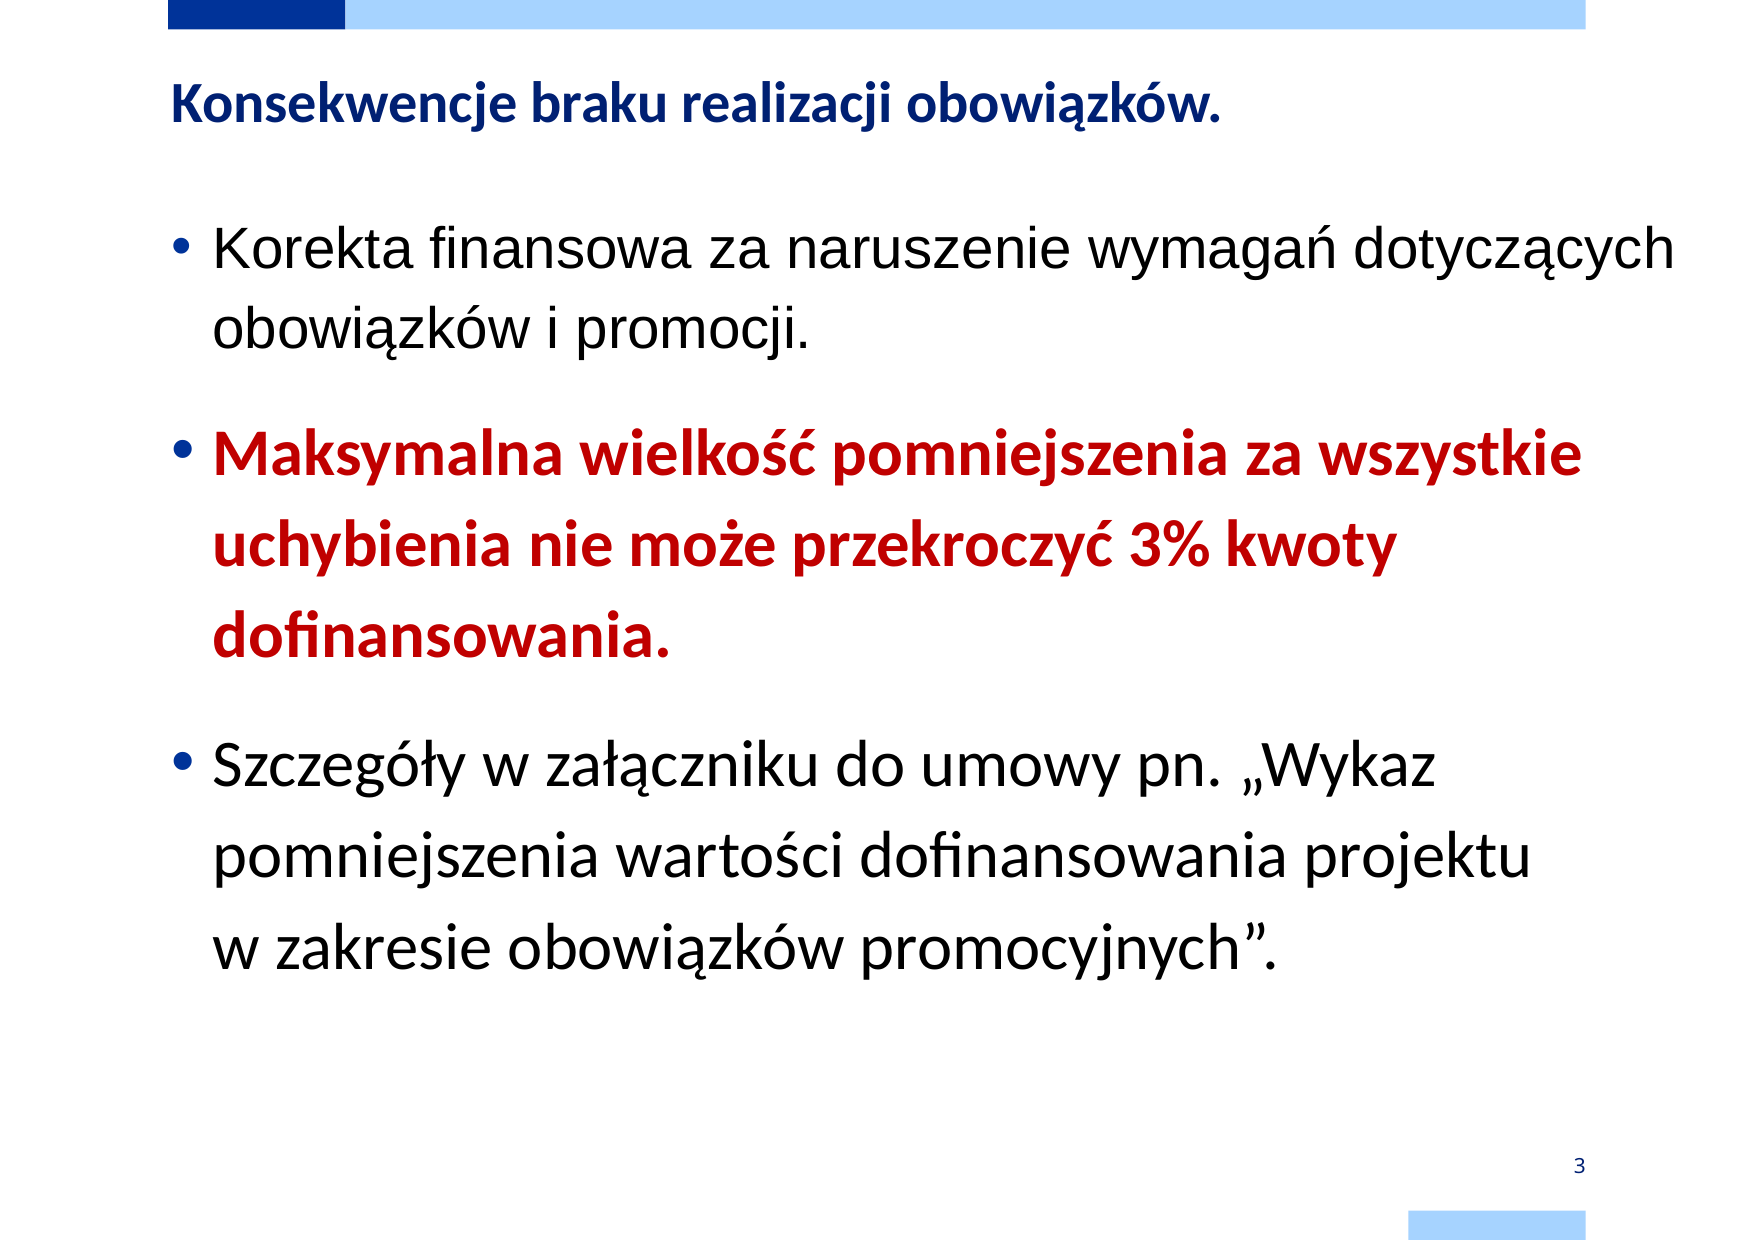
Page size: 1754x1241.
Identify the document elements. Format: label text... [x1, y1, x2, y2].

title Konsekwencje braku realizacji obowiązków. [171, 59, 1589, 200]
slide_number 3 [1408, 1151, 1586, 1182]
list Korekta finansowa za naruszenie wymagań dotyczących obowiązków i promocji. Maksymalna wielkość pomniejszenia za wszystkie uchybienia nie może przekroczyć 3% kwoty dofinansowania. Szczegóły w załączniku do umowy pn. „Wykaz pomniejszenia wartości dofinansowania projektu w zakresie obowiązków promocyjnych”. [171, 200, 1715, 1052]
